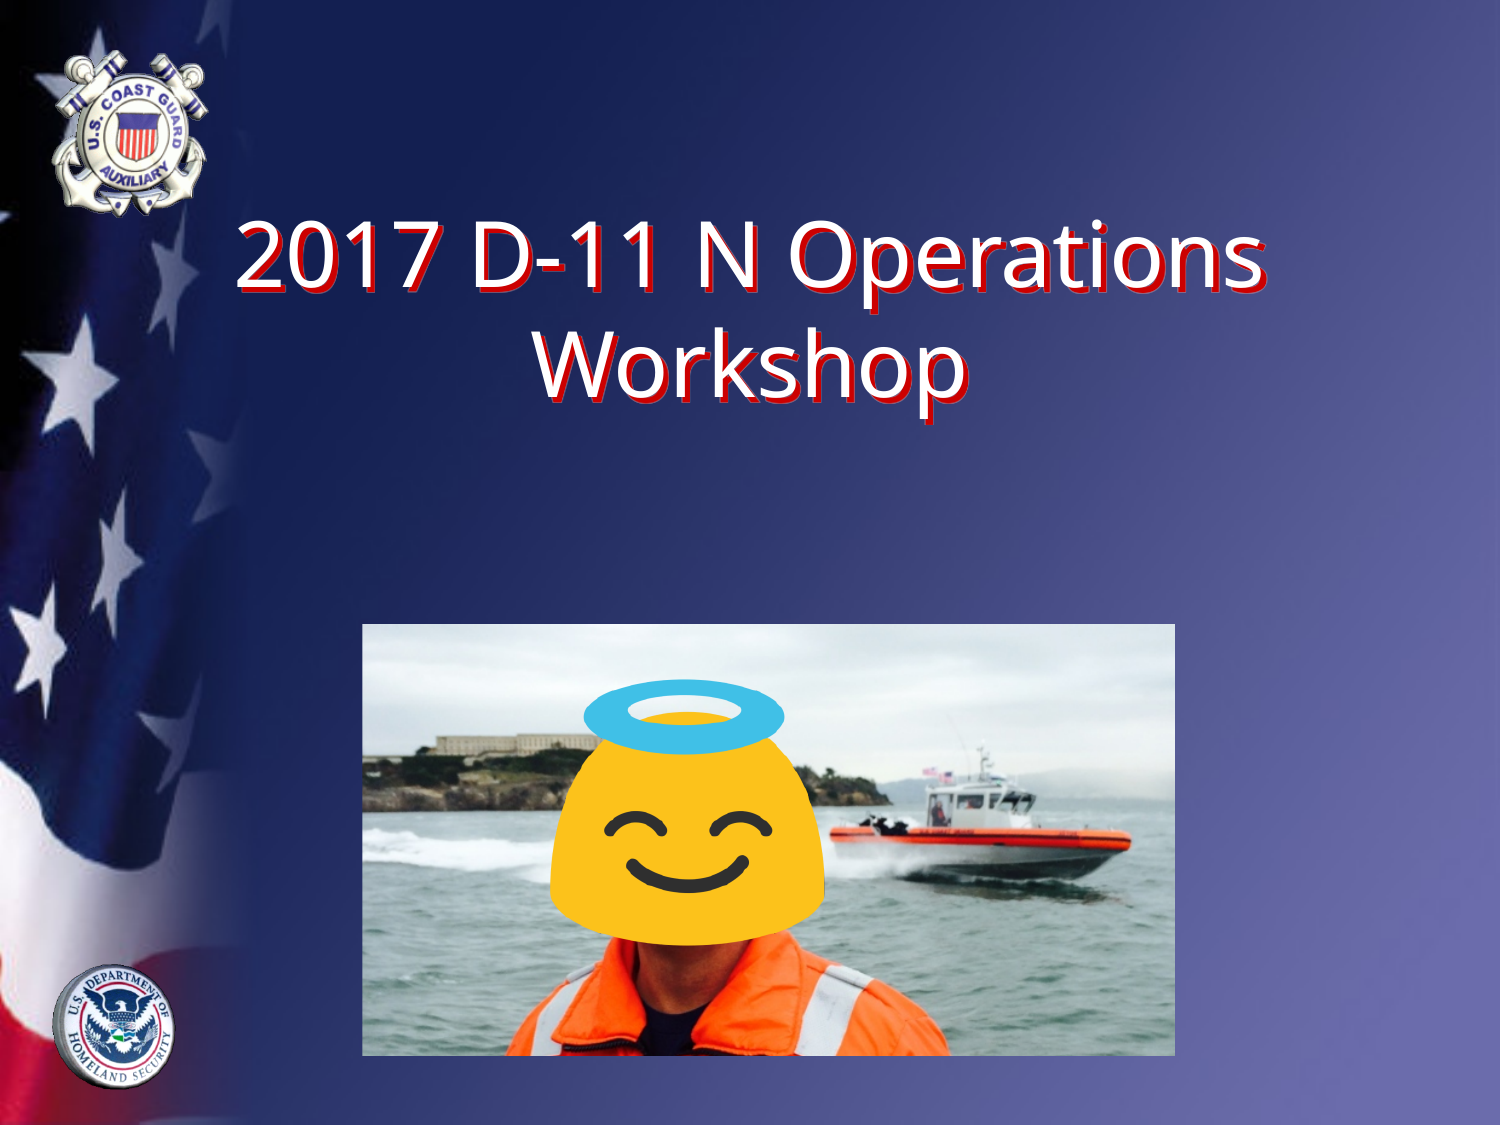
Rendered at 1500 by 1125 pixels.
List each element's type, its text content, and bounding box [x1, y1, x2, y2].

picture [0, 0, 1500, 1125]
title 2017 D-11 N Operations Workshop [112, 87, 1388, 526]
